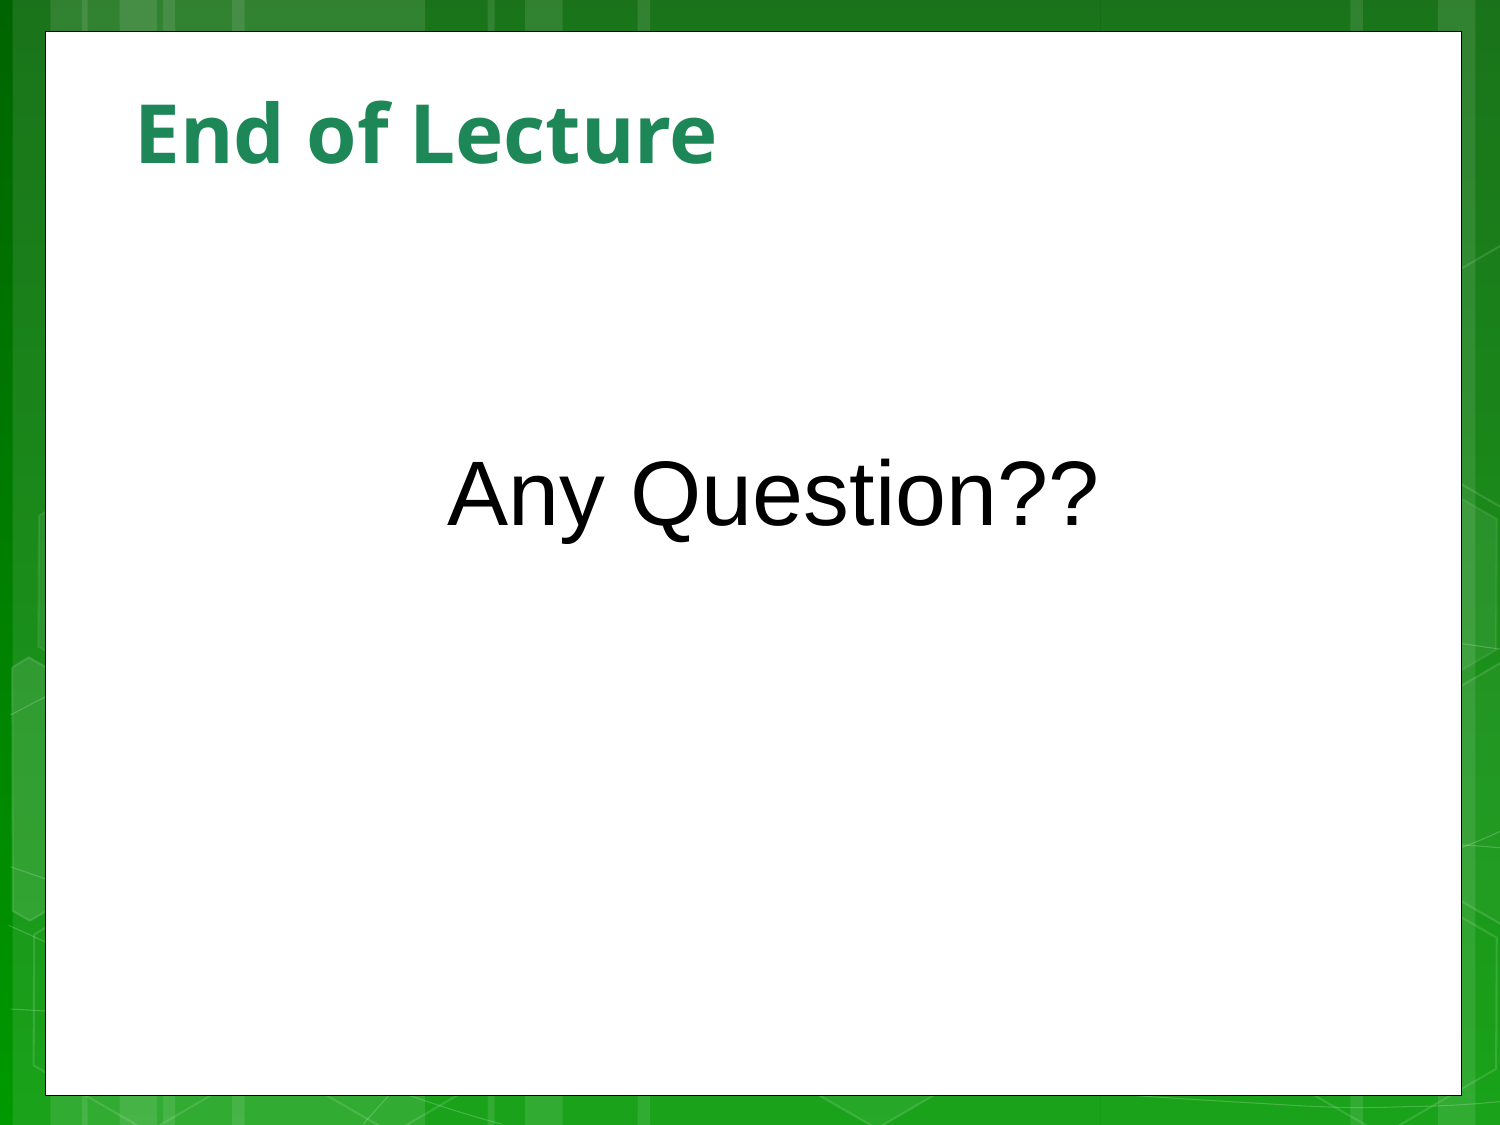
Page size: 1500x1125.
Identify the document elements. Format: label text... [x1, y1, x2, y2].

text_box Any Question?? [432, 426, 1116, 552]
title End of Lecture [119, 73, 1383, 188]
